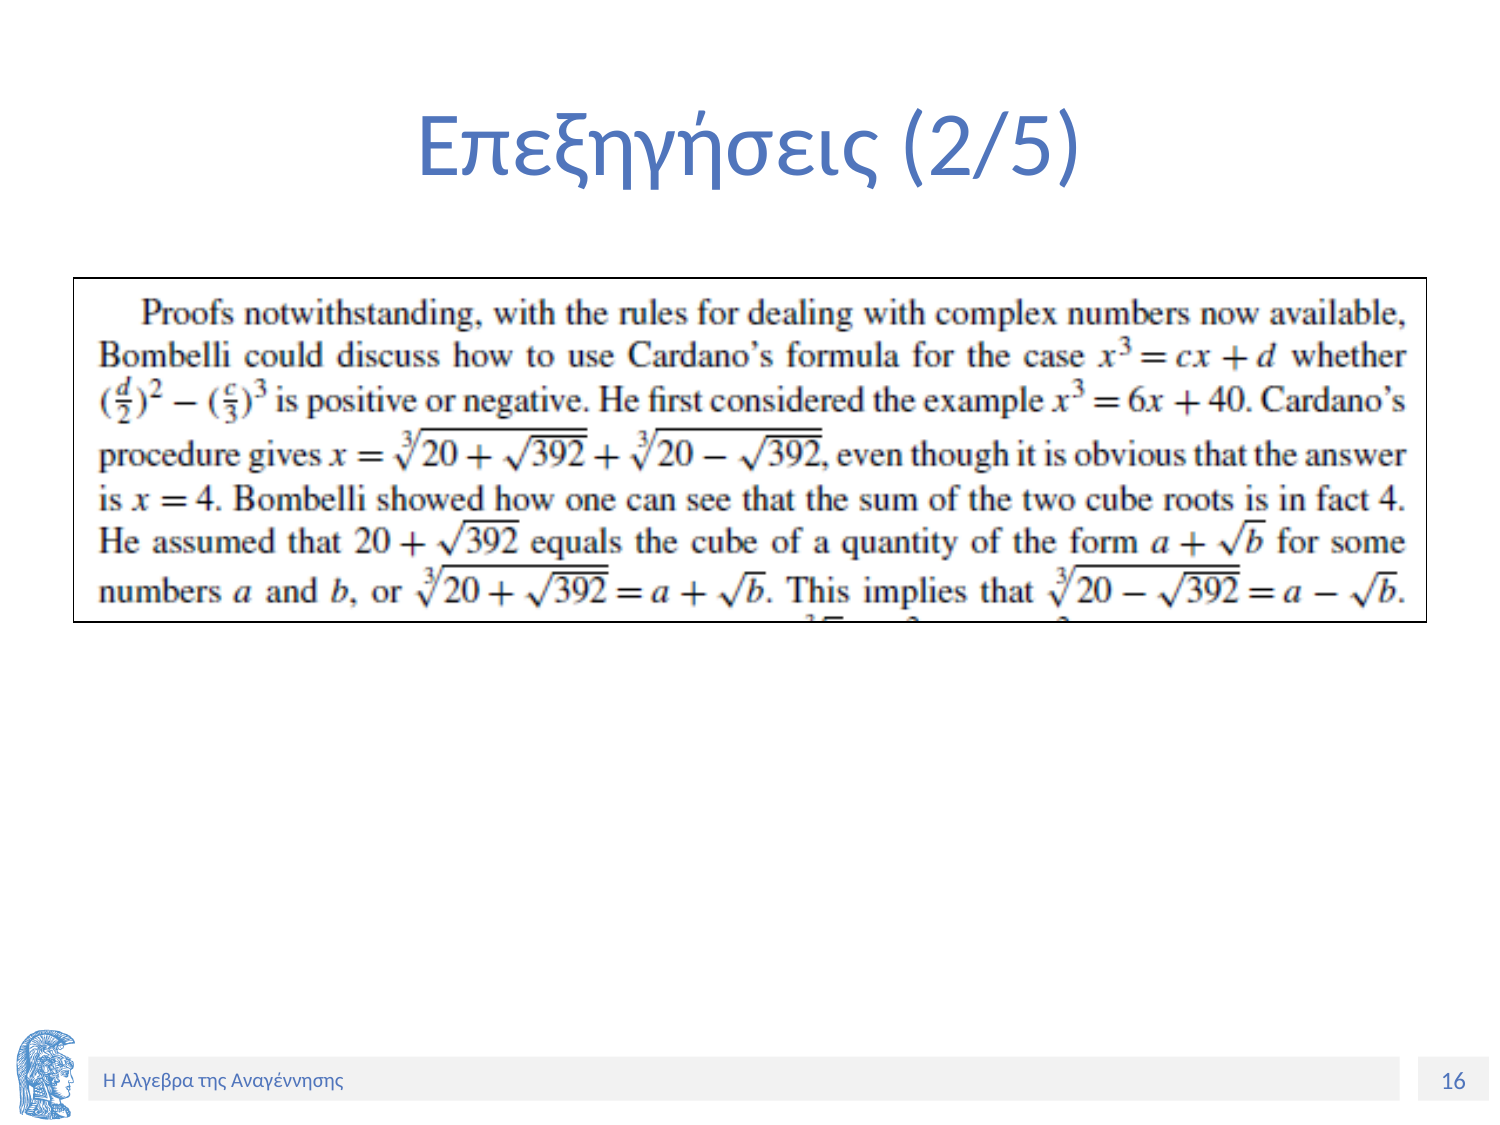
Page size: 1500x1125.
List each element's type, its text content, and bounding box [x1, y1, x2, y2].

title Επεξηγήσεις (2/5) [75, 45, 1425, 233]
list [74, 278, 1426, 622]
picture [9, 1026, 81, 1120]
